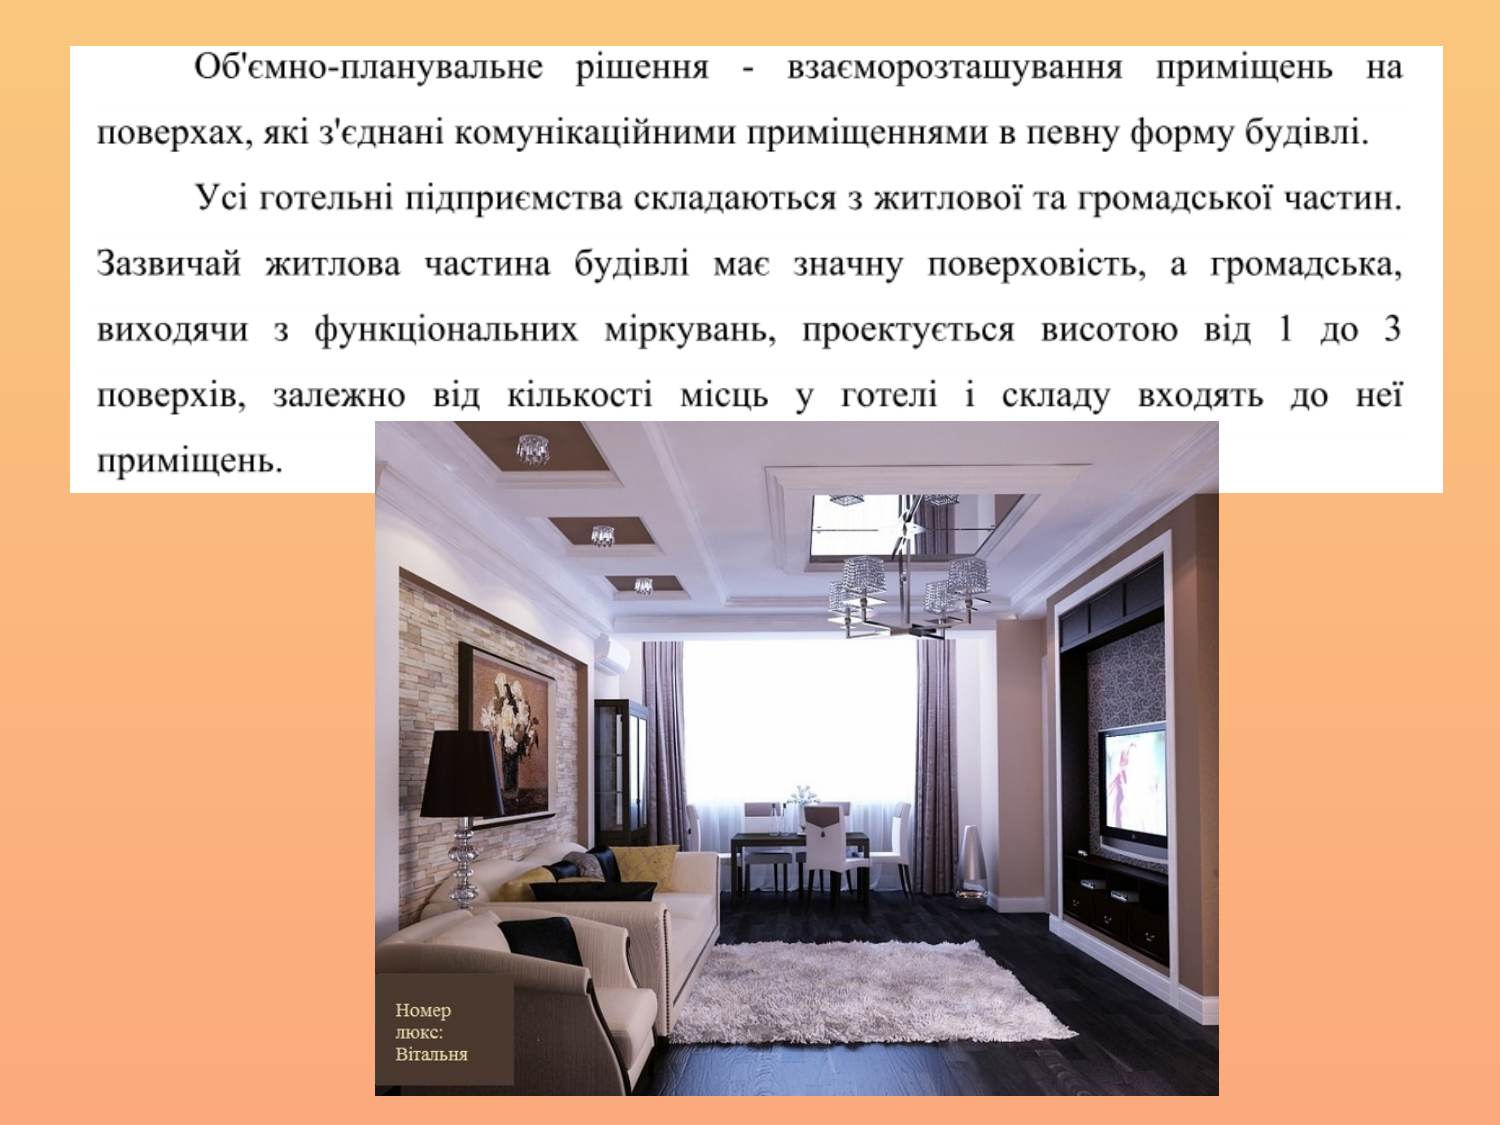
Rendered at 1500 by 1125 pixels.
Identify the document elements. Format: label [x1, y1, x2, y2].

picture [70, 46, 1443, 1097]
